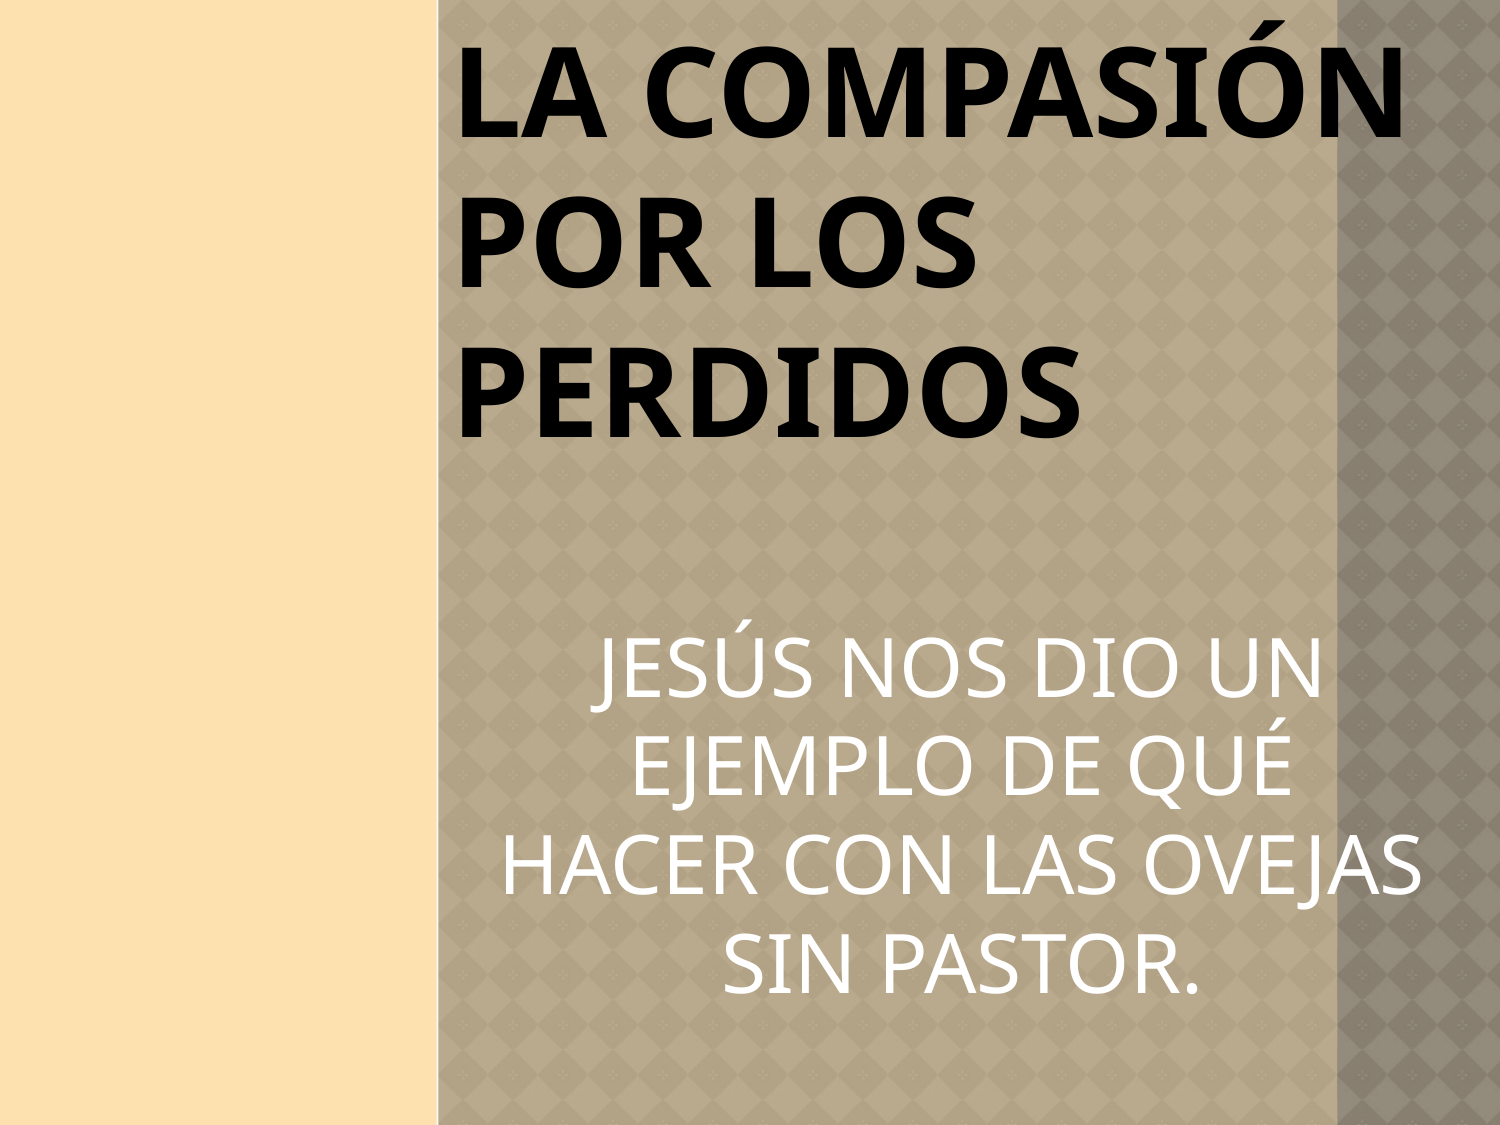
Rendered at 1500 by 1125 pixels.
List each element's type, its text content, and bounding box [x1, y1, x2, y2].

subtitle JESÚS NOS DIO UN EJEMPLO DE QUÉ HACER CON LAS OVEJAS SIN PASTOR. [487, 614, 1438, 1097]
title LA Compasión por los perdidos [443, 237, 1482, 613]
